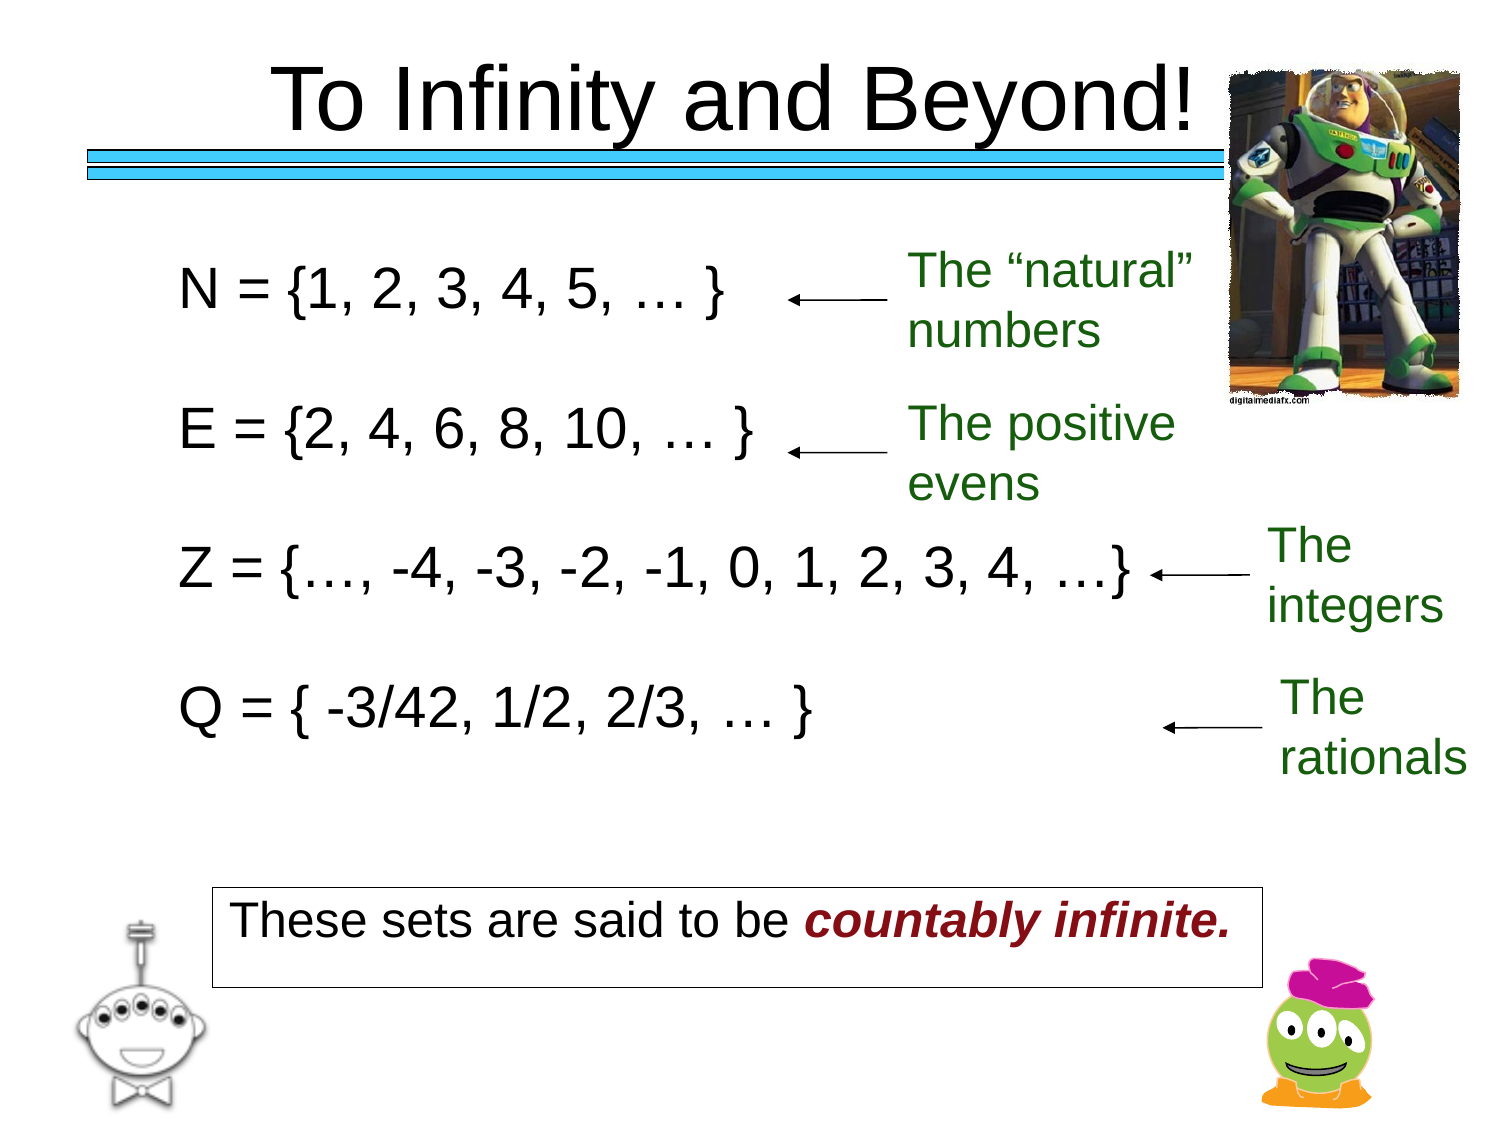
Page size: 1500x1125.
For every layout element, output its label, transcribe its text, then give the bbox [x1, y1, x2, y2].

picture [1224, 62, 1463, 405]
text_box The integers [1260, 512, 1452, 633]
text_box [1162, 721, 1263, 734]
title To Infinity and Beyond! [99, 0, 1375, 148]
picture [62, 908, 222, 1125]
text_box [1149, 568, 1250, 582]
text_box The rationals [1272, 665, 1476, 786]
text_box [787, 293, 888, 307]
text_box N = {1, 2, 3, 4, 5, … } E = {2, 4, 6, 8, 10, … } Z = {…, -4, -3, -2, -1, 0, 1, 2, 3, 4, …} Q = { -3/42, 1/2, 2/3, … } [172, 249, 1139, 740]
text_box The positive evens [900, 390, 1184, 511]
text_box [1262, 958, 1375, 1109]
text_box [212, 887, 1263, 988]
text_box [787, 446, 888, 459]
text_box The “natural” numbers [900, 237, 1201, 358]
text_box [87, 149, 1219, 180]
